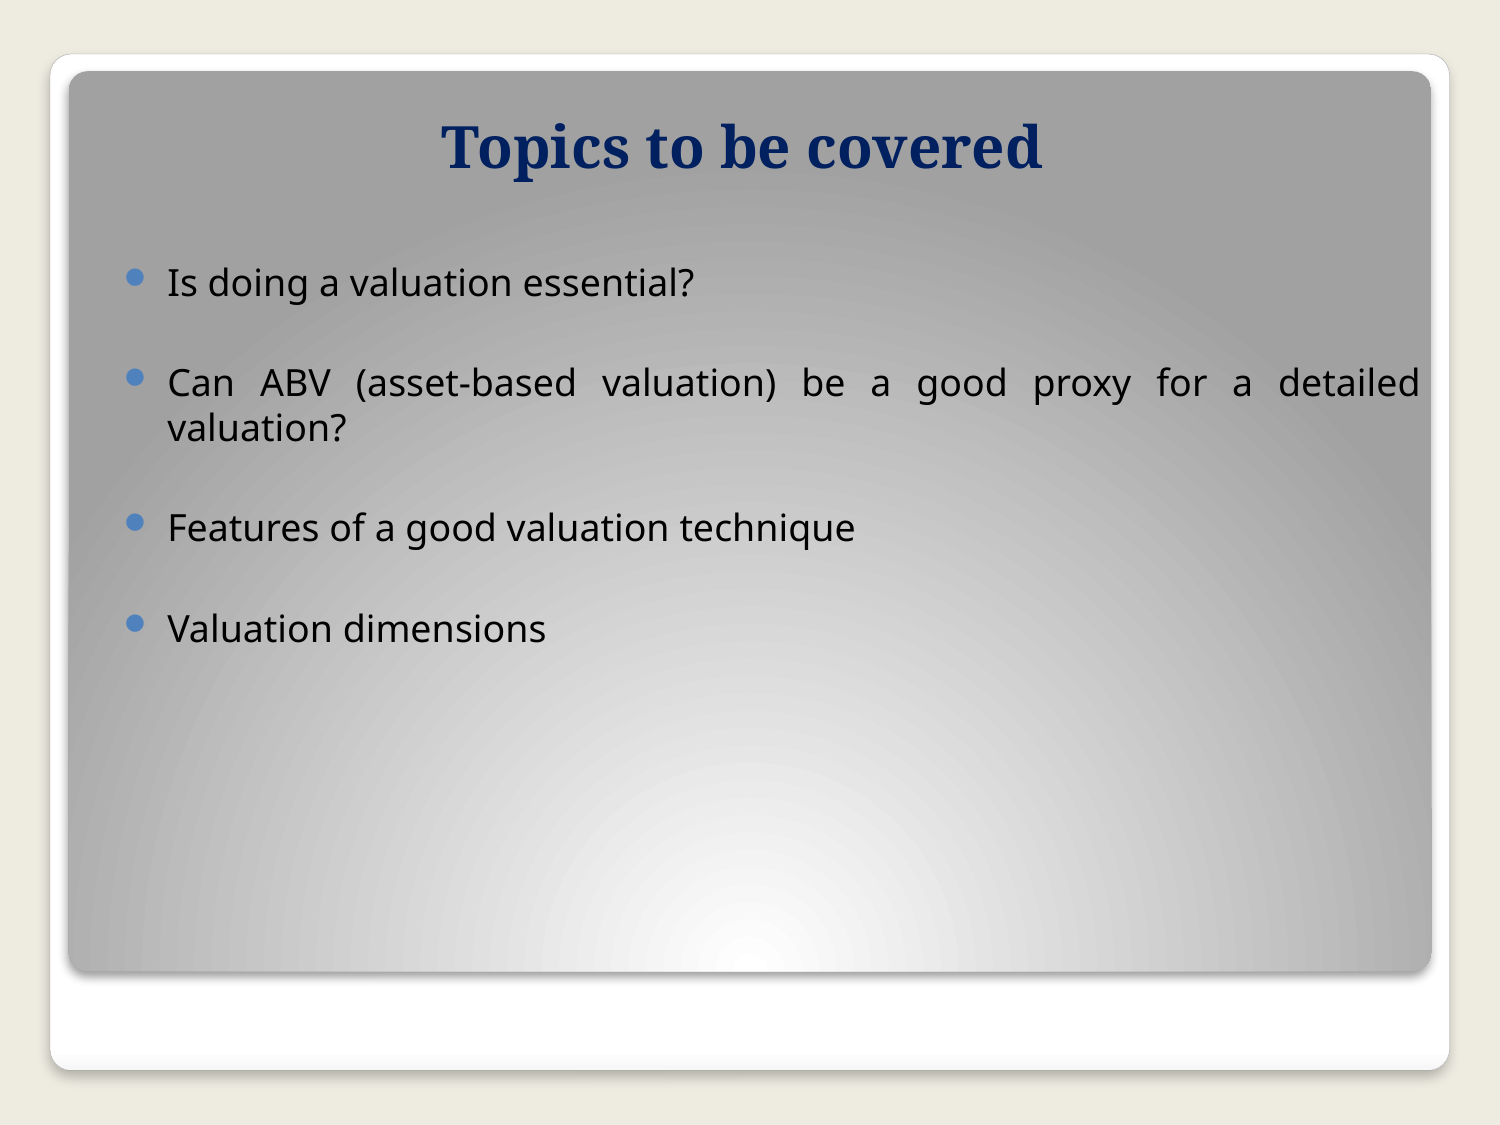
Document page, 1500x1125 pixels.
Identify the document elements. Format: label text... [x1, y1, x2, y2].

list Is doing a valuation essential? Can ABV (asset-based valuation) be a good proxy for a detailed valuation? Features of a good valuation technique Valuation dimensions [93, 243, 1437, 870]
title Topics to be covered [58, 82, 1442, 188]
